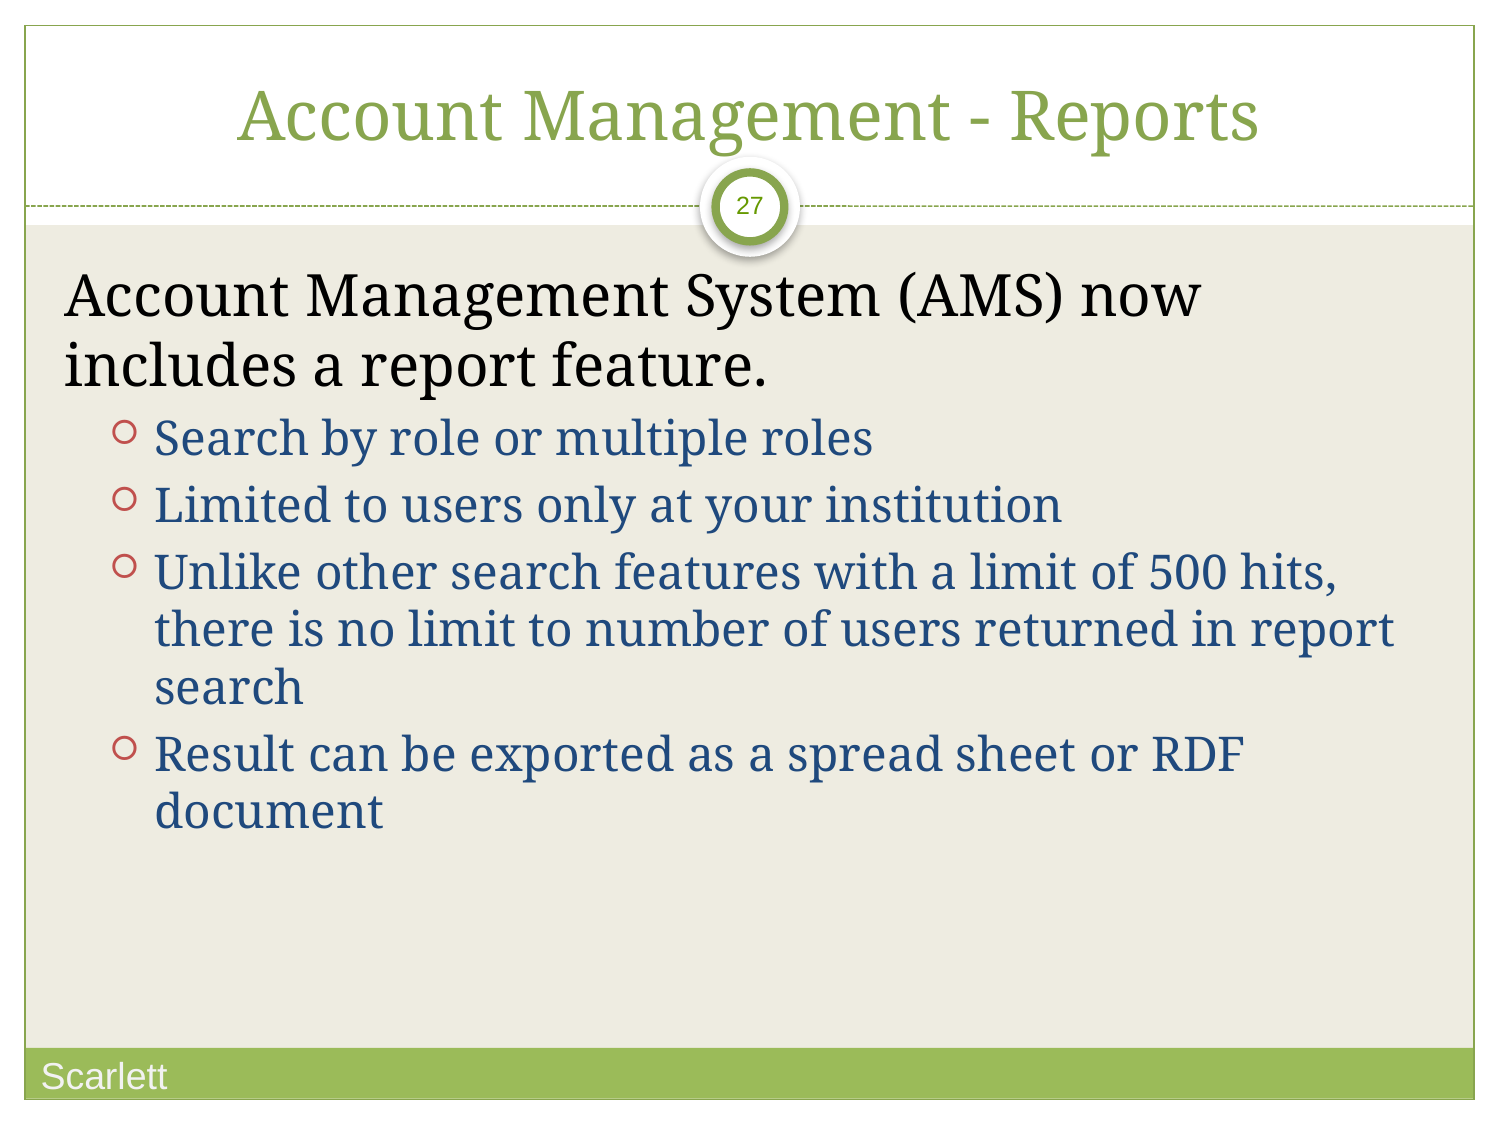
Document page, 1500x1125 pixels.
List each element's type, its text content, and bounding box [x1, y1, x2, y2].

text_box Scarlett [25, 1045, 183, 1105]
list Account Management System (AMS) now includes a report feature. Search by role or multiple roles Limited to users only at your institution Unlike other search features with a limit of 500 hits, there is no limit to number of users returned in report search Result can be exported as a spread sheet or RDF document [49, 250, 1445, 1051]
title Account Management - Reports [49, 37, 1450, 162]
